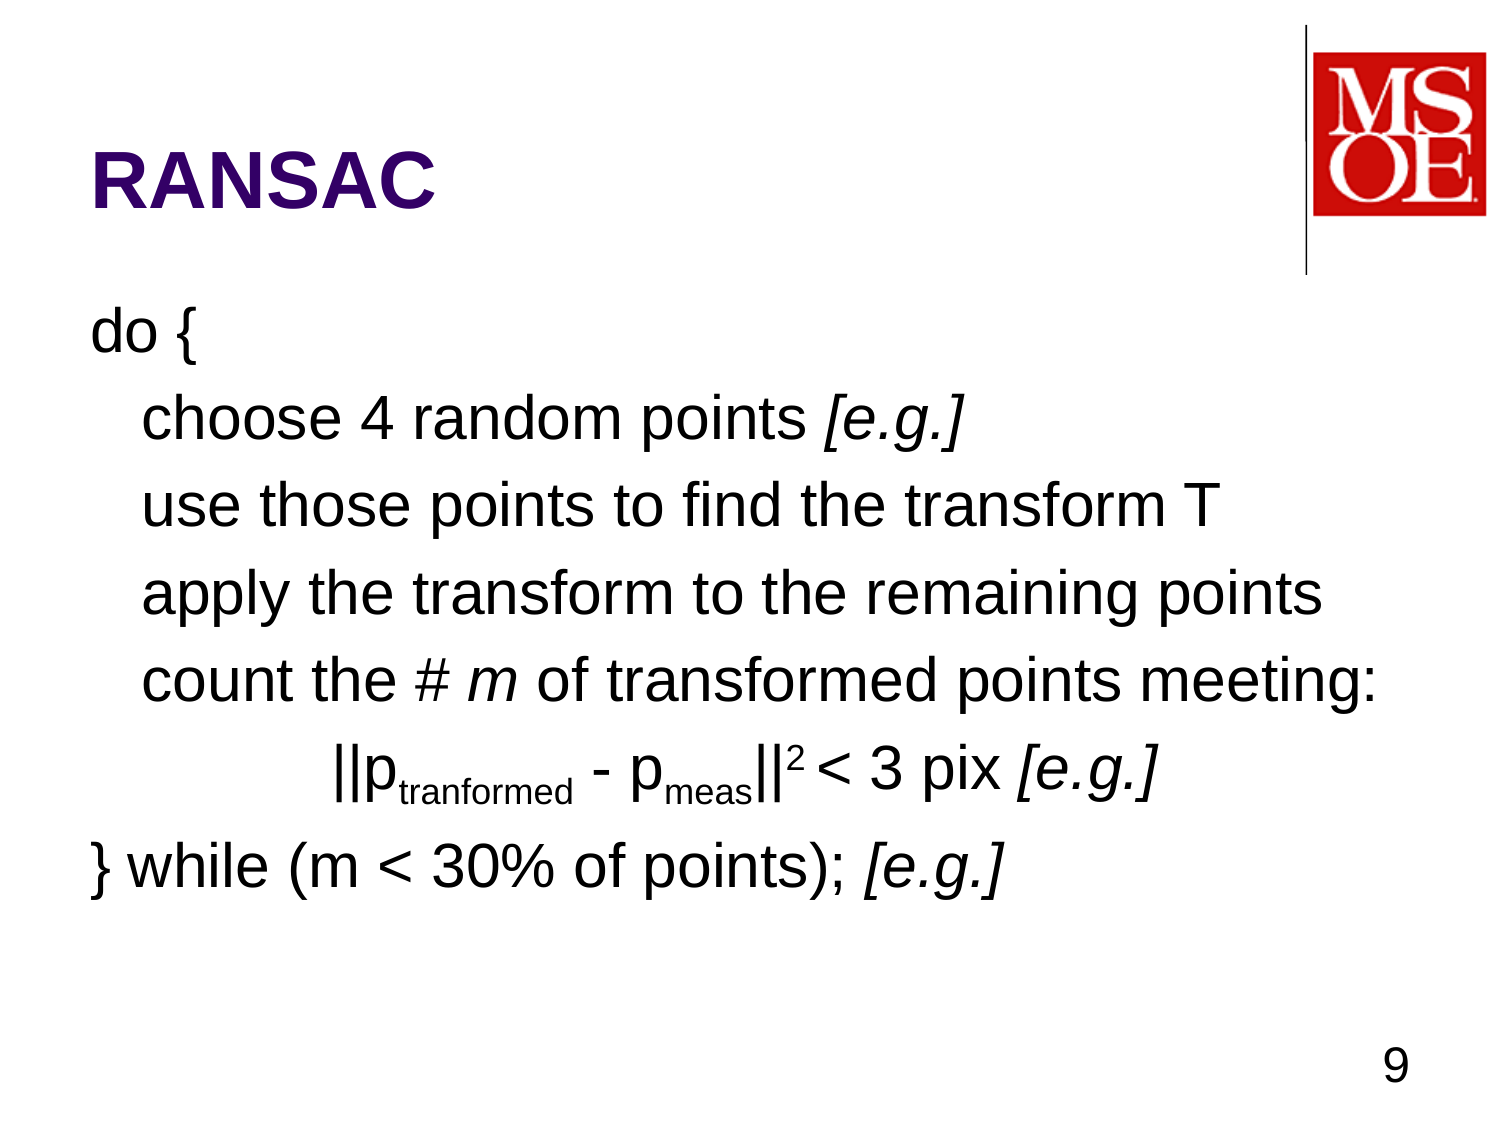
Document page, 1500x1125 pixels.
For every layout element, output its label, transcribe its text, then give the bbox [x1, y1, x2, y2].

list do { choose 4 random points [e.g.] use those points to find the transform T apply the transform to the remaining points count the # m of transformed points meeting: ||ptranformed - pmeas||2 < 3 pix [e.g.] } while (m < 30% of points); [e.g.] [75, 282, 1425, 1006]
title RANSAC [75, 20, 1313, 233]
picture [1313, 37, 1488, 232]
slide_number 9 [1074, 1024, 1426, 1101]
